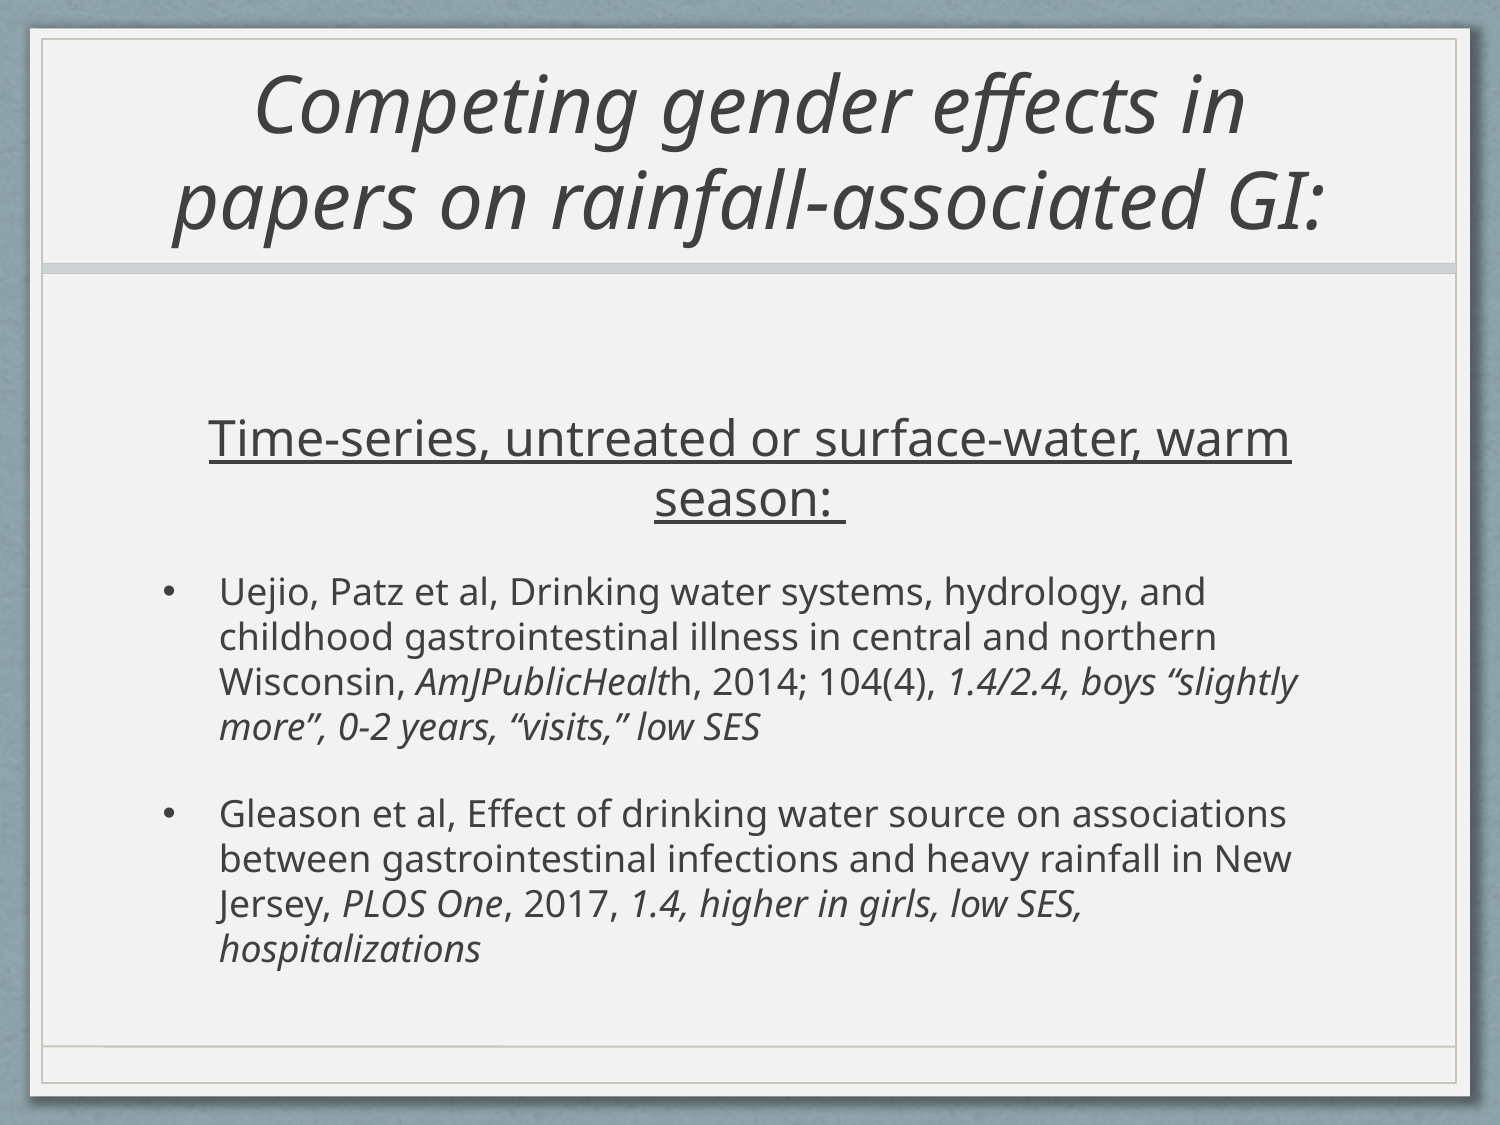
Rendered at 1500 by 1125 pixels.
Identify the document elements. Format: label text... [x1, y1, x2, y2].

title Competing gender effects in papers on rainfall-associated GI: [147, 40, 1353, 260]
list Time-series, untreated or surface-water, warm season: Uejio, Patz et al, Drinking water systems, hydrology, and childhood gastrointestinal illness in central and northern Wisconsin, AmJPublicHealth, 2014; 104(4), 1.4/2.4, boys “slightly more”, 0-2 years, “visits,” low SES Gleason et al, Effect of drinking water source on associations between gastrointestinal infections and heavy rainfall in New Jersey, PLOS One, 2017, 1.4, higher in girls, low SES, hospitalizations [147, 307, 1353, 995]
